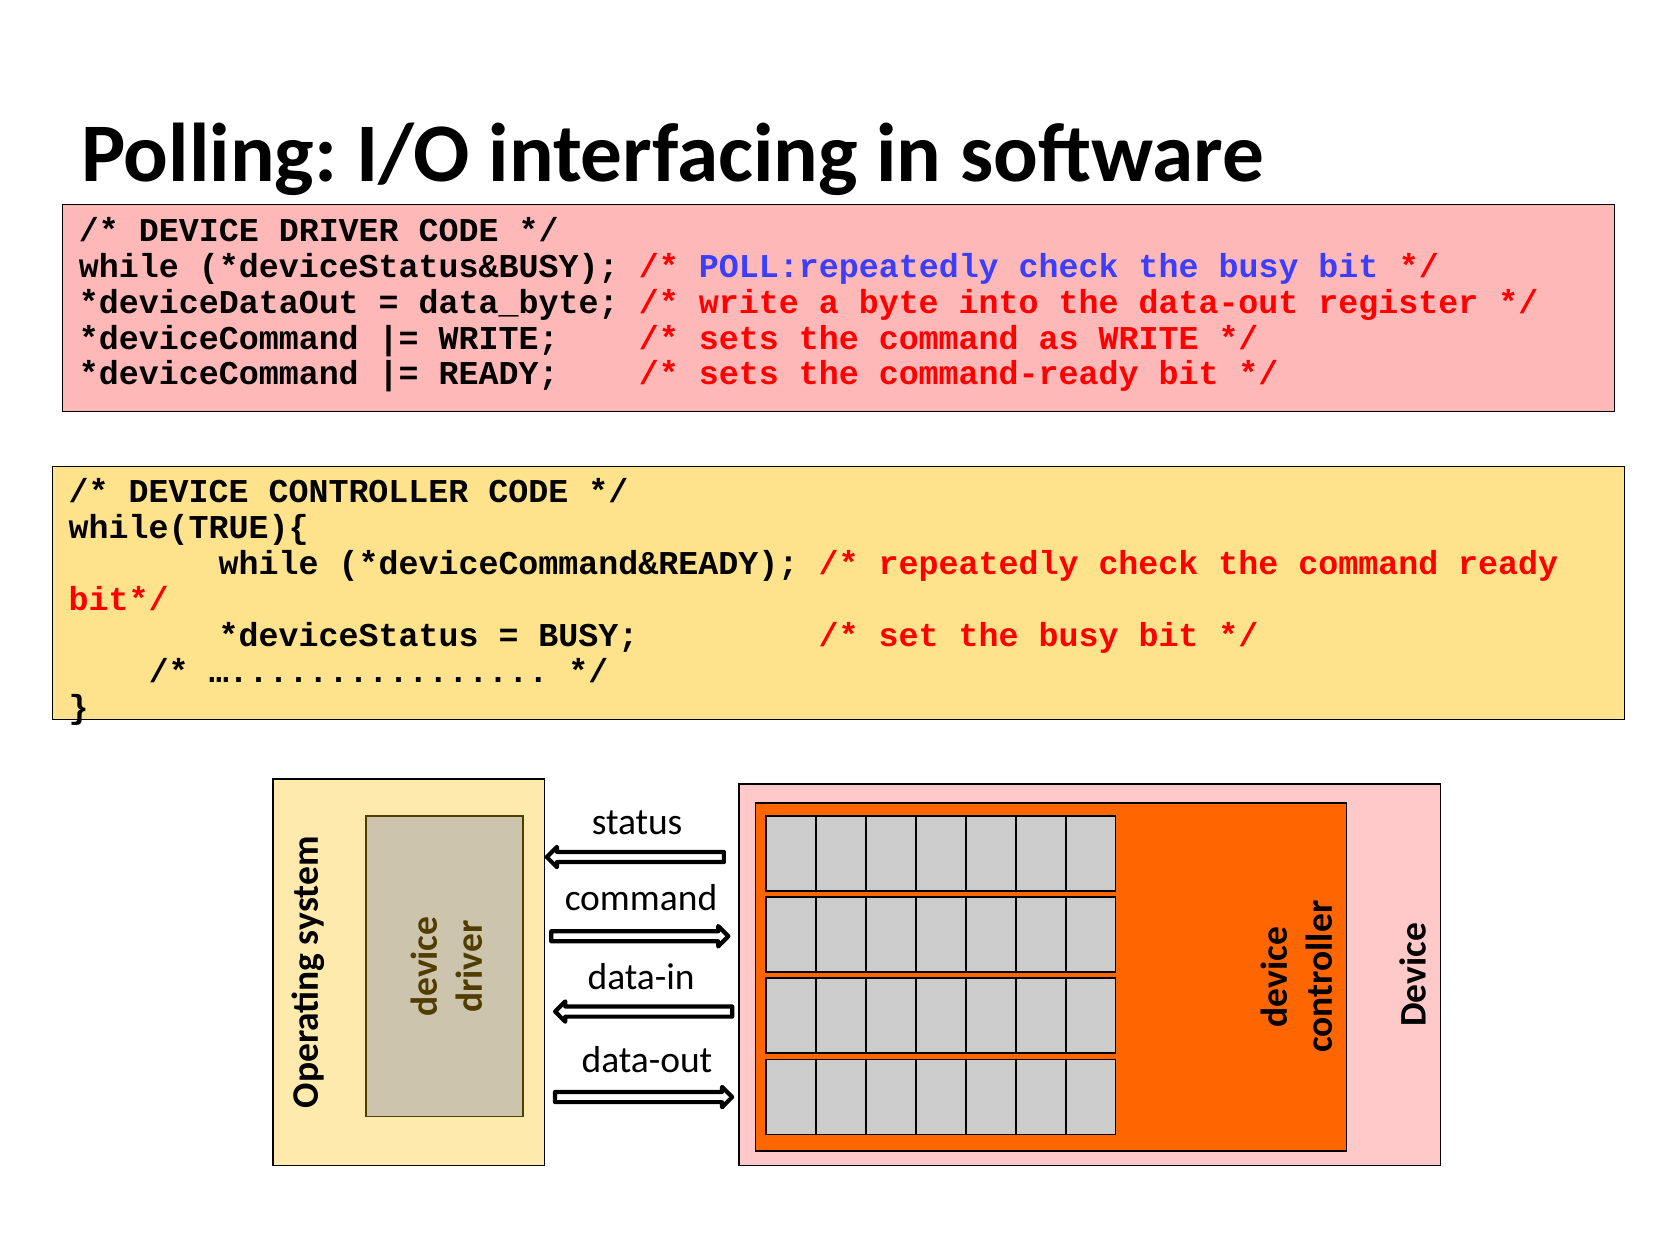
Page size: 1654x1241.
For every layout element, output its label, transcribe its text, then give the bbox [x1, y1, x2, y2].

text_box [272, 778, 1441, 1166]
title Polling: I/O interfacing in software [64, 78, 1438, 204]
text_box /* DEVICE DRIVER CODE */ while (*deviceStatus&BUSY); /* POLL:repeatedly check the busy bit */ *deviceDataOut = data_byte; /* write a byte into the data-out register */ *deviceCommand |= WRITE; /* sets the command as WRITE */ *deviceCommand |= READY; /* sets the command-ready bit */ [62, 204, 1615, 411]
text_box /* DEVICE CONTROLLER CODE */ while(TRUE){ while (*deviceCommand&READY); /* repeatedly check the command ready bit*/ *deviceStatus = BUSY; /* set the busy bit */ /* …................ */ } [52, 465, 1625, 719]
